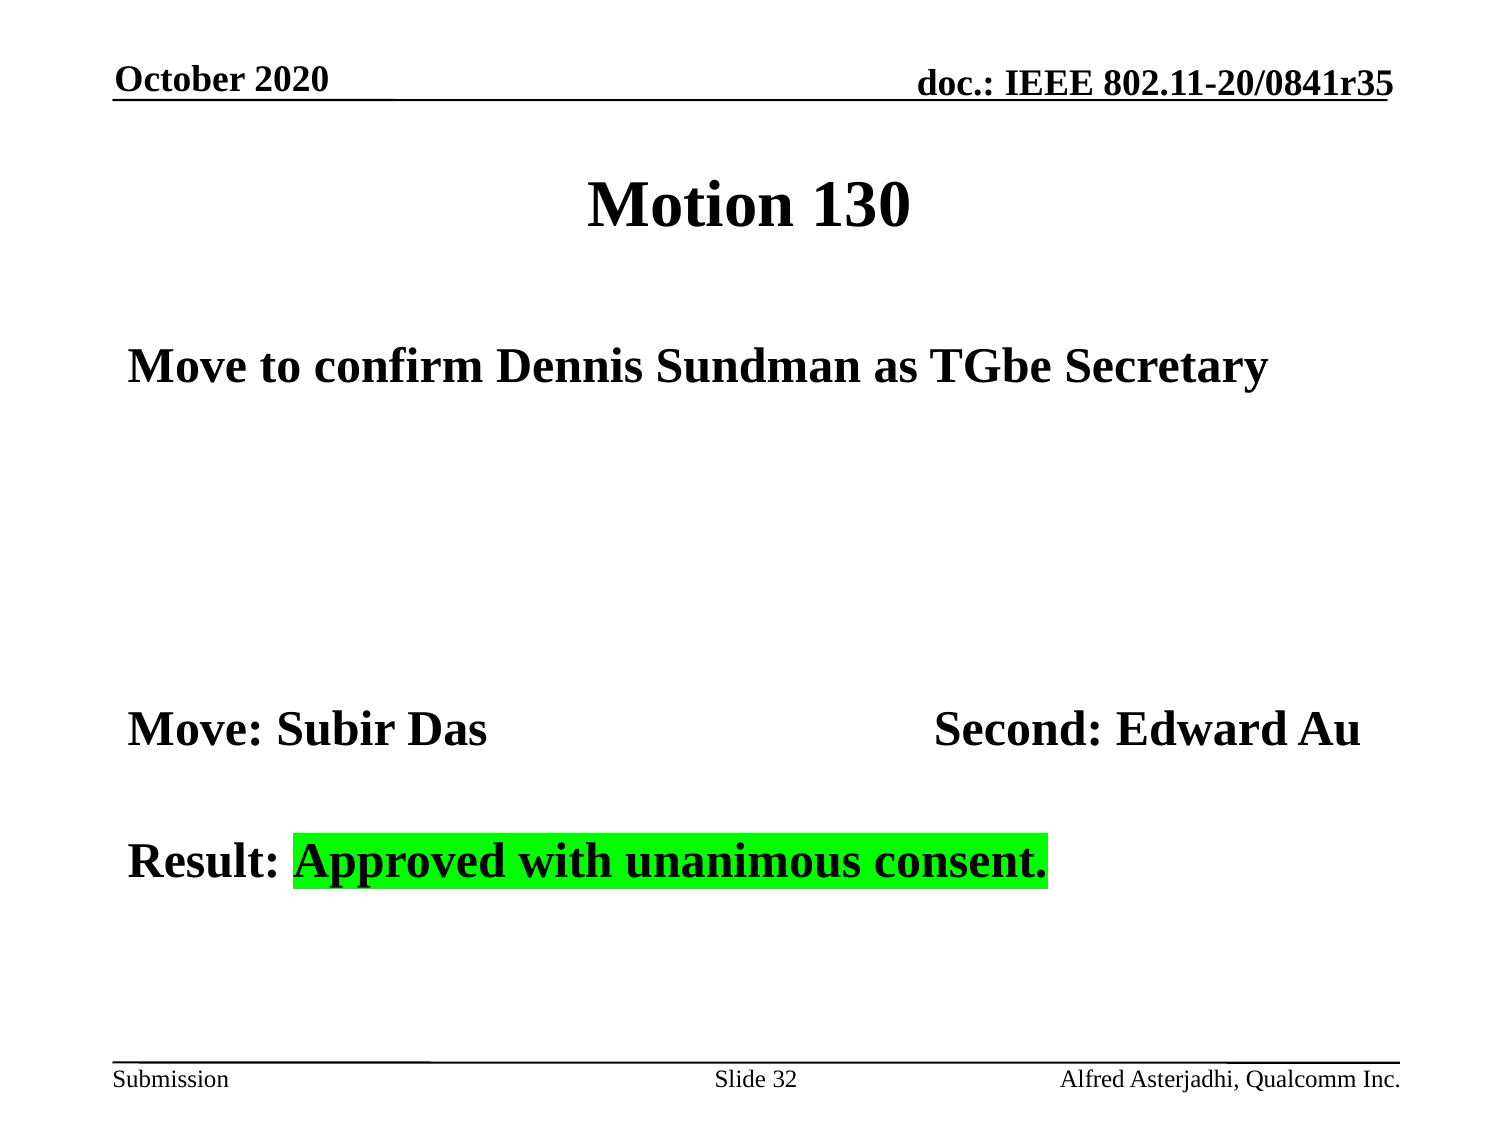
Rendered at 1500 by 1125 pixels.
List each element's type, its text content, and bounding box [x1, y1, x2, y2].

footer Alfred Asterjadhi, Qualcomm Inc. [878, 1061, 1402, 1093]
list Move to confirm Dennis Sundman as TGbe Secretary Move: Subir Das Second: Edward Au Result: Approved with unanimous consent. [112, 324, 1388, 1000]
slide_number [114, 54, 423, 100]
slide_number Slide 32 [712, 1061, 800, 1123]
title Motion 130 [112, 112, 1388, 288]
